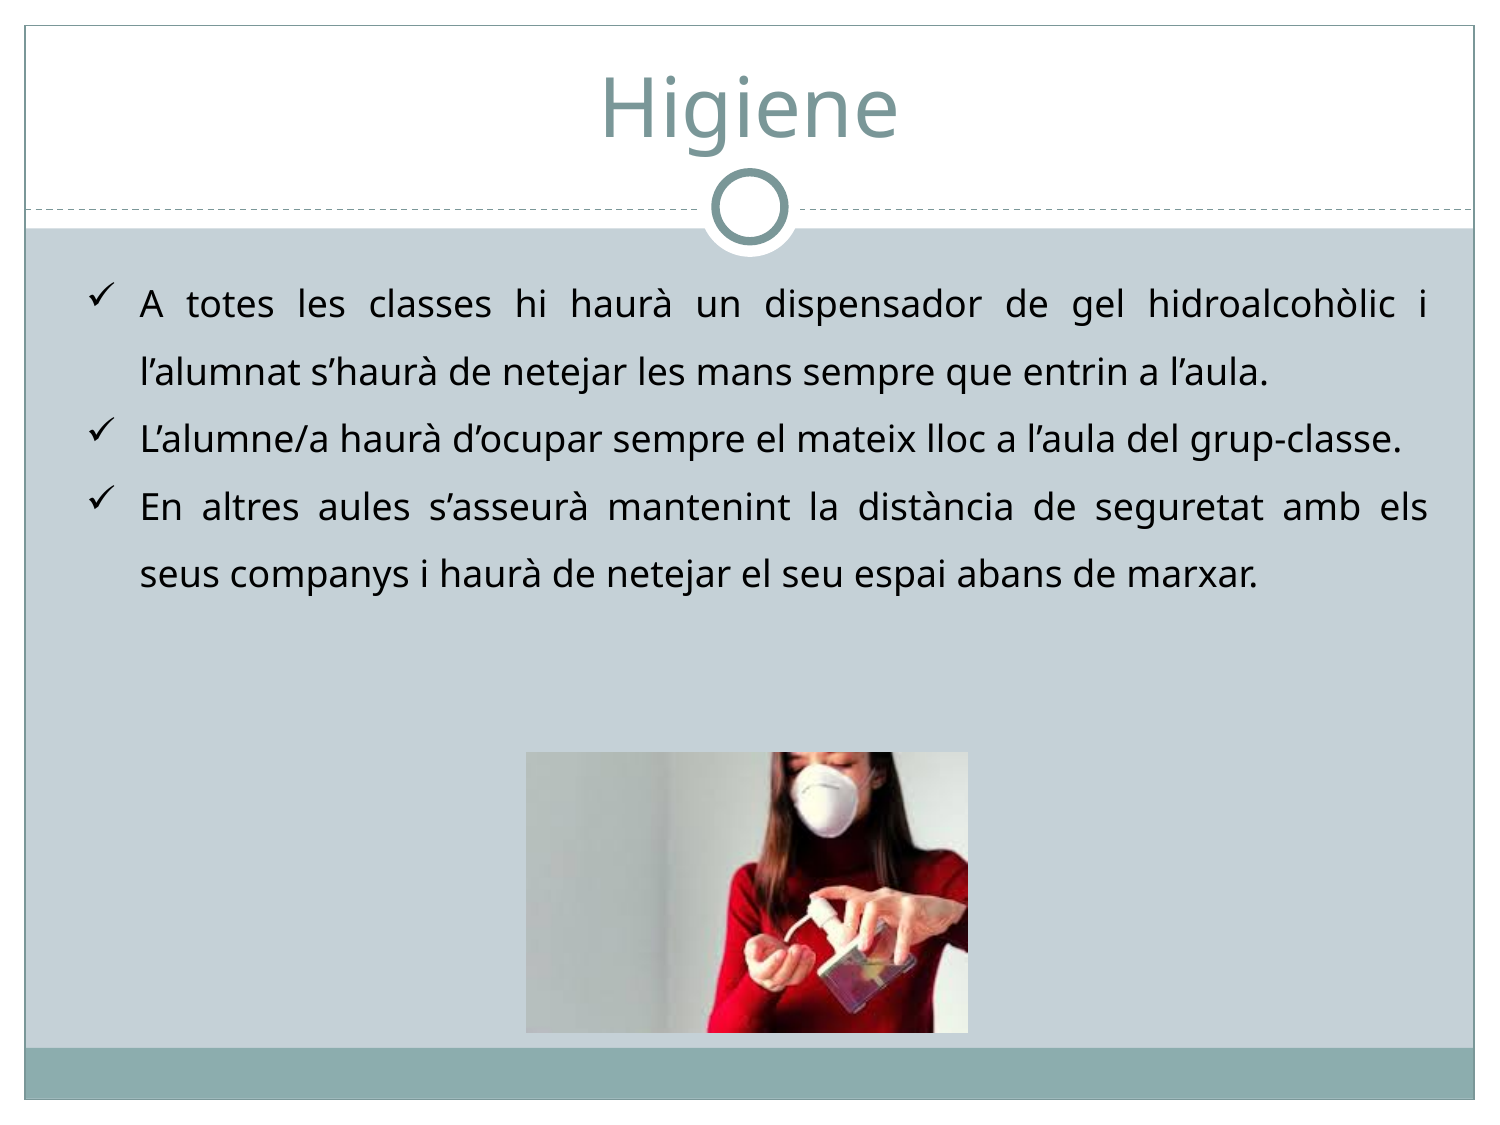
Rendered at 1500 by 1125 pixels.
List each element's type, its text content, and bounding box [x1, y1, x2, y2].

title Higiene [49, 37, 1450, 162]
picture [526, 752, 968, 1033]
list A totes les classes hi haurà un dispensador de gel hidroalcohòlic i l’alumnat s’haurà de netejar les mans sempre que entrin a l’aula. L’alumne/a haurà d’ocupar sempre el mateix lloc a l’aula del grup-classe. En altres aules s’asseurà mantenint la distància de seguretat amb els seus companys i haurà de netejar el seu espai abans de marxar. [49, 250, 1445, 1001]
